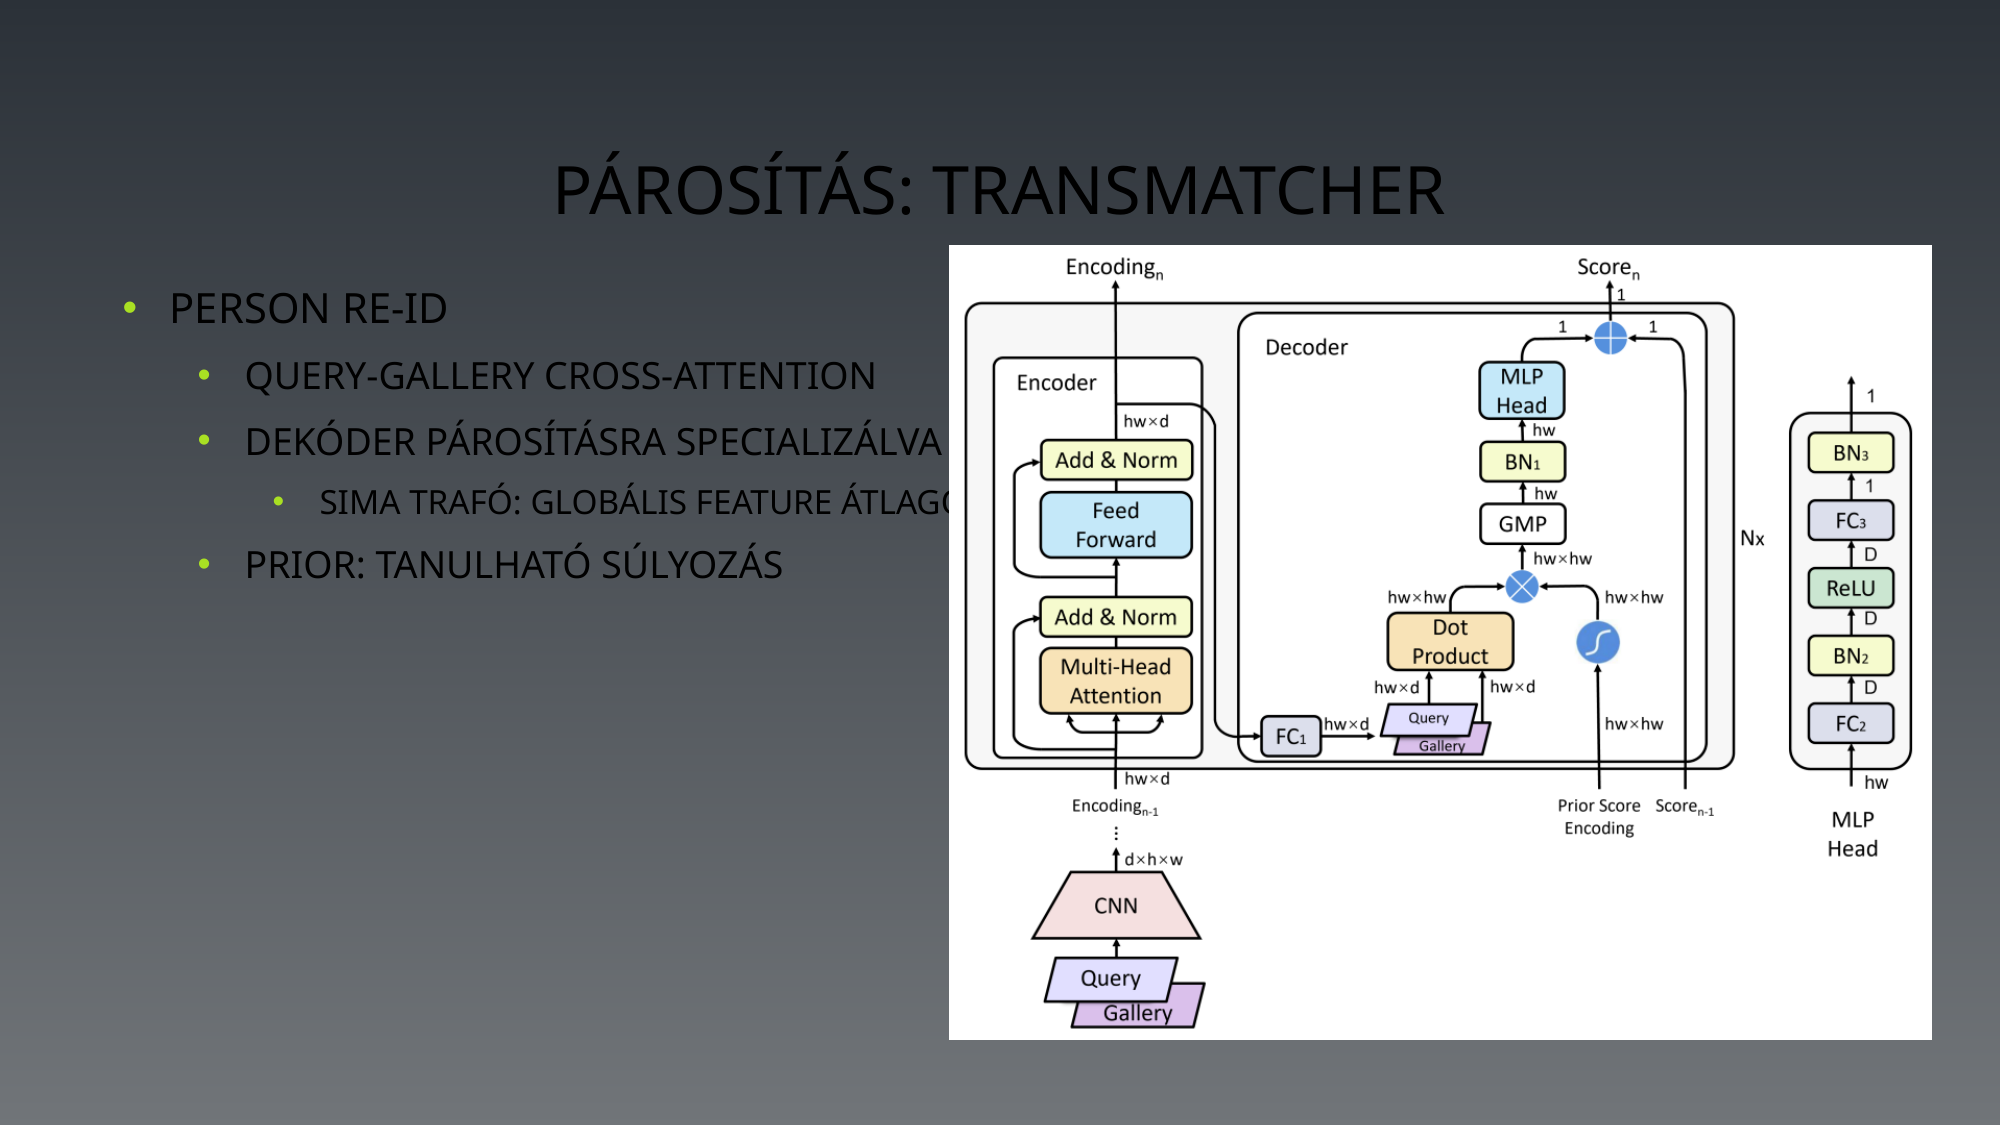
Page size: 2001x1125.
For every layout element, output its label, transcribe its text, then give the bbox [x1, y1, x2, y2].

title Párosítás: TransMatcher [187, 99, 1813, 274]
list Person Re-ID Query-Gallery Cross-Attention Dekóder párosításra specializálva Sima Trafó: Globális feature átlagolás Prior: Tanulható súlyozás [107, 274, 949, 863]
picture [949, 245, 1932, 1040]
